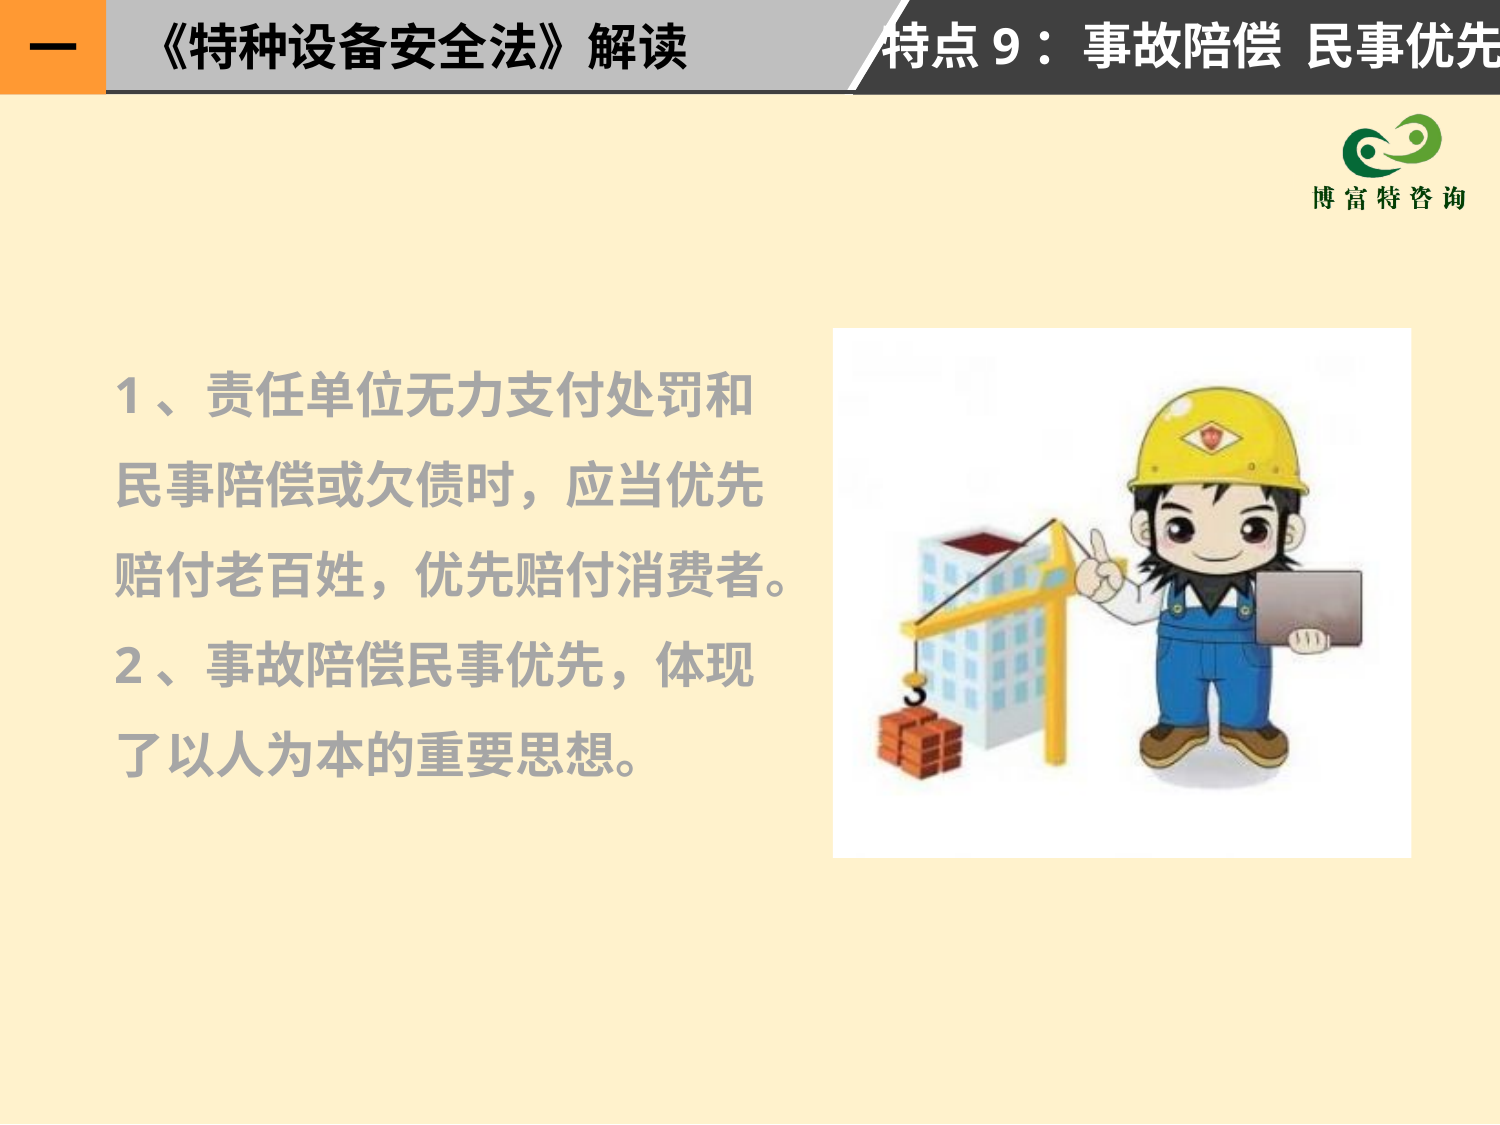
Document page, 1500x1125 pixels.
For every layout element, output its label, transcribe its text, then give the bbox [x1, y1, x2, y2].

text_box 一 [13, 9, 94, 85]
picture [0, 95, 1500, 1125]
text_box 《特种设备安全法》解读 [123, 8, 704, 83]
list 1、责任单位无力支付处罚和民事陪偿或欠债时，应当优先赔付老百姓，优先赔付消费者。 2、事故陪偿民事优先，体现了以人为本的重要思想。 [100, 326, 798, 616]
title 特点9：事故陪偿 民事优先 [832, 7, 1500, 210]
